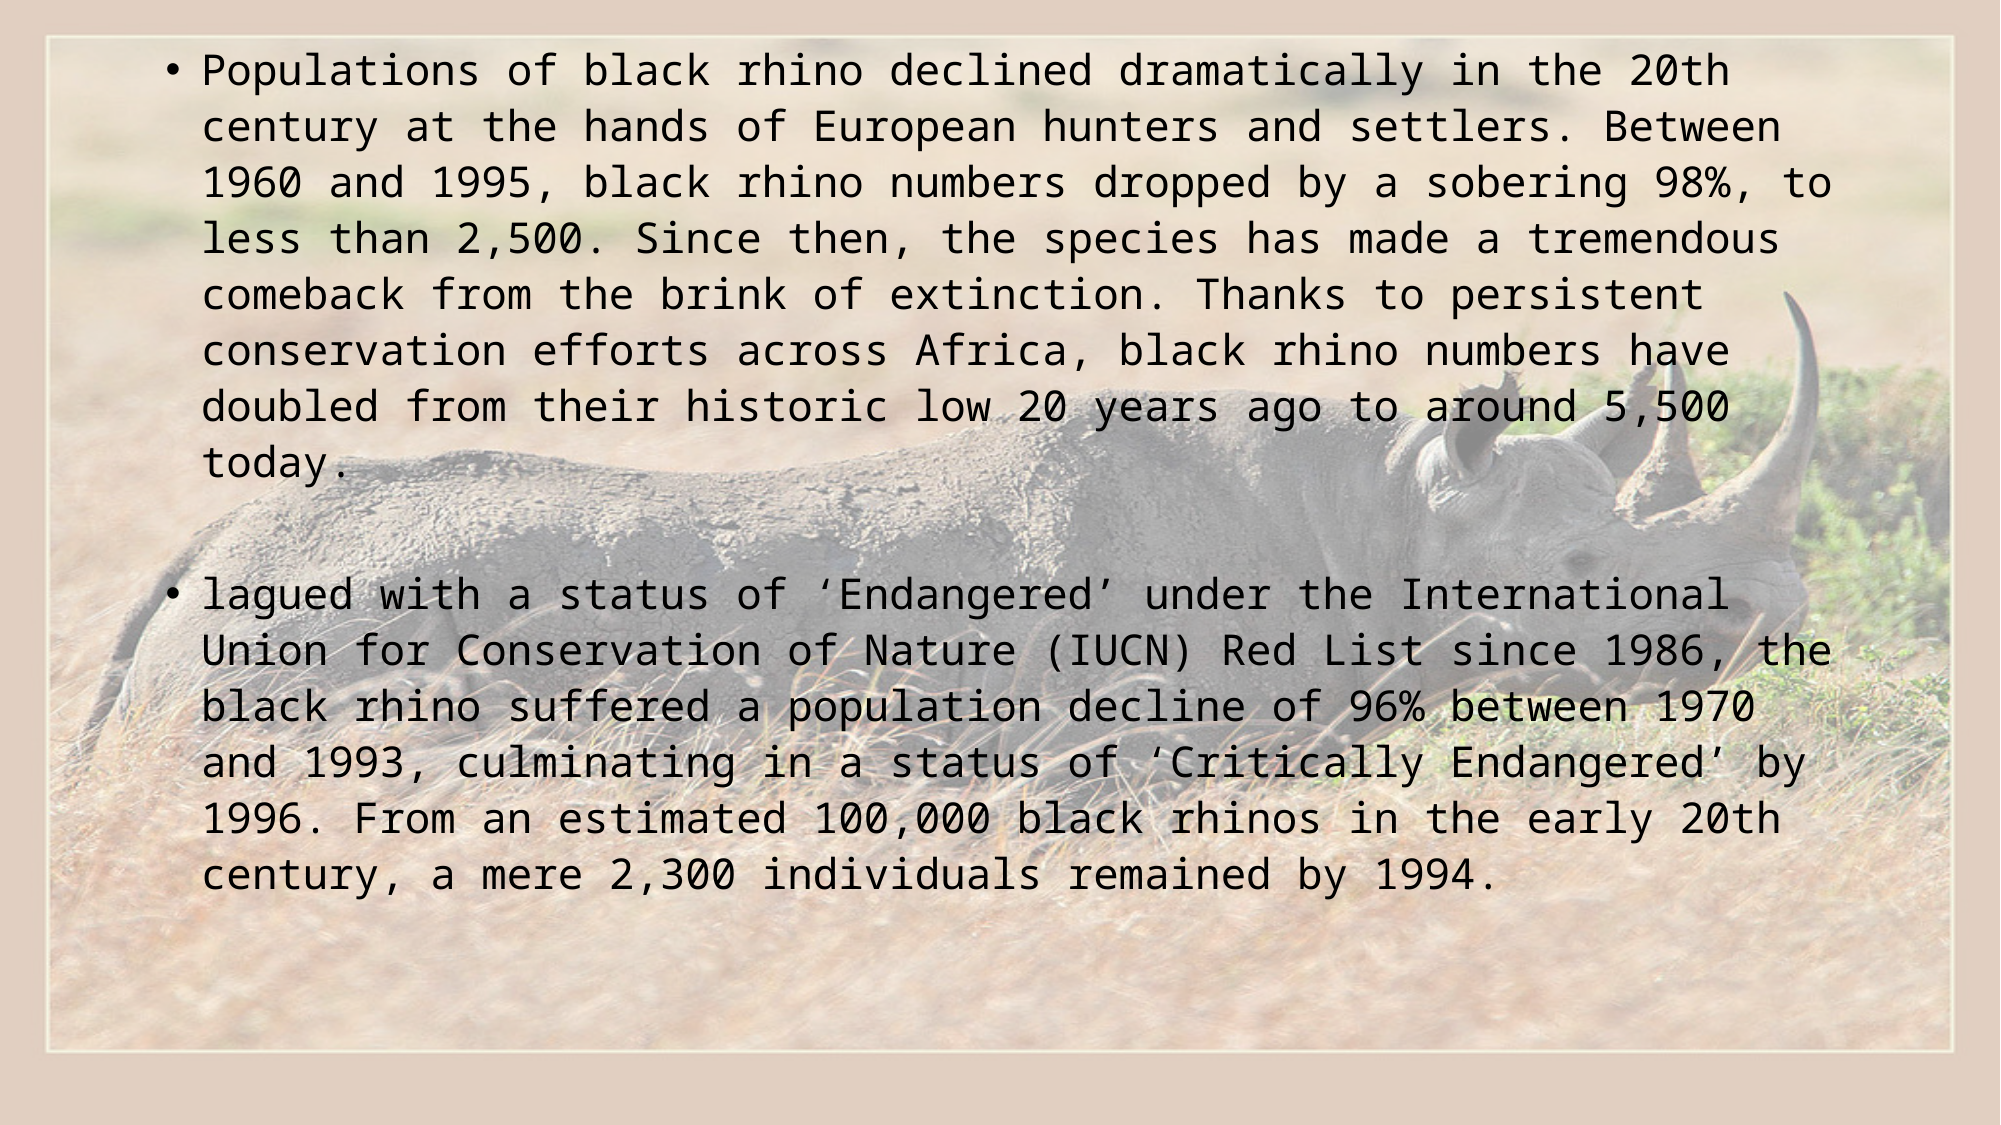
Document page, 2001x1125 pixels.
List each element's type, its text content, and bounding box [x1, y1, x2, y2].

list Populations of black rhino declined dramatically in the 20th century at the hands of European hunters and settlers. Between 1960 and 1995, black rhino numbers dropped by a sobering 98%, to less than 2,500. Since then, the species has made a tremendous comeback from the brink of extinction. Thanks to persistent conservation efforts across Africa, black rhino numbers have doubled from their historic low 20 years ago to around 5,500 today. lagued with a status of ‘Endangered’ under the International Union for Conservation of Nature (IUCN) Red List since 1986, the black rhino suffered a population decline of 96% between 1970 and 1993, culminating in a status of ‘Critically Endangered’ by 1996. From an estimated 100,000 black rhinos in the early 20th century, a mere 2,300 individuals remained by 1994. [150, 30, 1861, 933]
